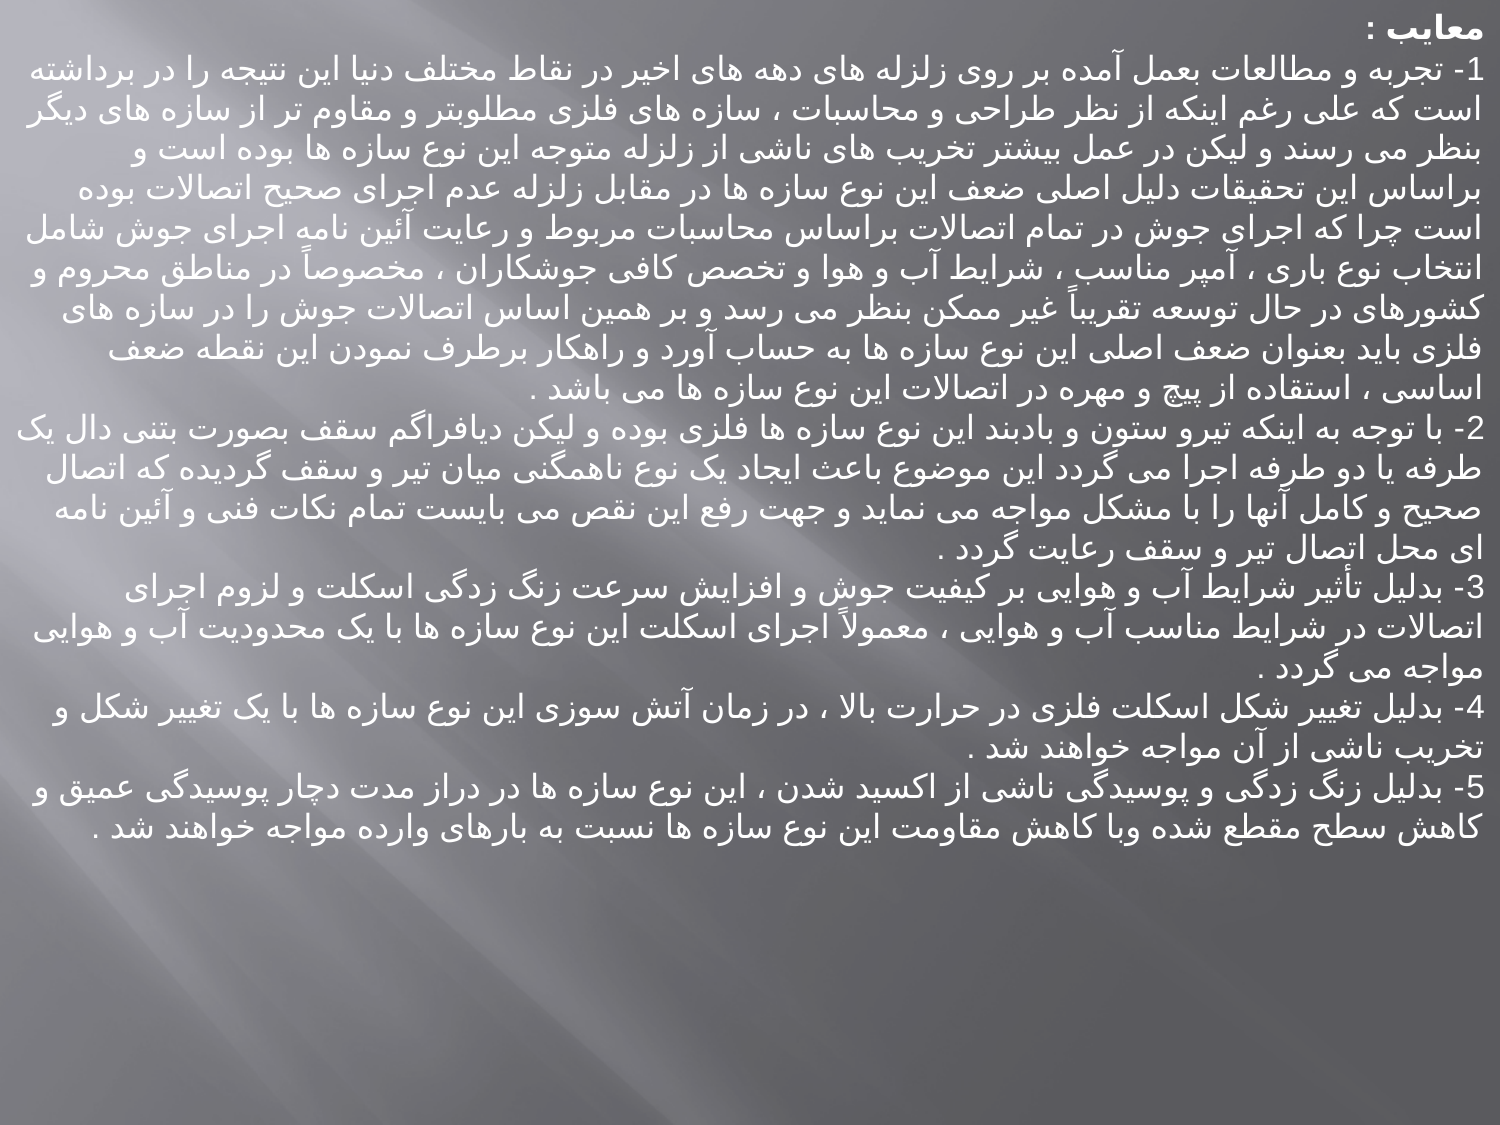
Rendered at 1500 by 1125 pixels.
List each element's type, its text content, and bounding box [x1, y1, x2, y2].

text_box معایب : 1- تجربه و مطالعات بعمل آمده بر روی زلزله های دهه های اخیر در نقاط مختلف دنیا این نتیجه را در برداشته است که علی رغم اینکه از نظر طراحی و محاسبات ، سازه های فلزی مطلوبتر و مقاوم تر از سازه های دیگر بنظر می رسند و لیکن در عمل بیشتر تخریب های ناشی از زلزله متوجه این نوع سازه ها بوده است و براساس این تحقیقات دلیل اصلی ضعف این نوع سازه ها در مقابل زلزله عدم اجرای صحیح اتصالات بوده است چرا که اجرای جوش در تمام اتصالات براساس محاسبات مربوط و رعایت آئین نامه اجرای جوش شامل انتخاب نوع باری ، آمپر مناسب ، شرایط آب و هوا و تخصص کافی جوشکاران ، مخصوصاً در مناطق محروم و کشورهای در حال توسعه تقریباً غیر ممکن بنظر می رسد و بر همین اساس اتصالات جوش را در سازه های فلزی باید بعنوان ضعف اصلی این نوع سازه ها به حساب آورد و راهکار برطرف نمودن این نقطه ضعف اساسی ، استقاده از پیچ و مهره در اتصالات این نوع سازه ها می باشد . 2- با توجه به اینکه تیرو ستون و بادبند این نوع سازه ها فلزی بوده و لیکن دیافراگم سقف بصورت بتنی دال یک طرفه یا دو طرفه اجرا می گردد این موضوع باعث ایجاد یک نوع ناهمگنی میان تیر و سقف گردیده که اتصال صحیح و کامل آنها را با مشکل مواجه می نماید و جهت رفع این نقص می بایست تمام نکات فنی و آئین نامه ای محل اتصال تیر و سقف رعایت گردد . 3- بدلیل تأثیر شرایط آب و هوایی بر کیفیت جوش و افزایش سرعت زنگ زدگی اسکلت و لزوم اجرای اتصالات در شرایط مناسب آب و هوایی ، معمولاً اجرای اسکلت این نوع سازه ها با یک محدودیت آب و هوایی مواجه می گردد . 4- بدلیل تغییر شکل اسکلت فلزی در حرارت بالا ، در زمان آتش سوزی این نوع سازه ها با یک تغییر شکل و تخریب ناشی از آن مواجه خواهند شد . 5- بدلیل زنگ زدگی و پوسیدگی ناشی از اکسید شدن ، این نوع سازه ها در دراز مدت دچار پوسیدگی عمیق و کاهش سطح مقطع شده وبا کاهش مقاومت این نوع سازه ها نسبت به بارهای وارده مواجه خواهند شد . [0, 0, 1500, 853]
